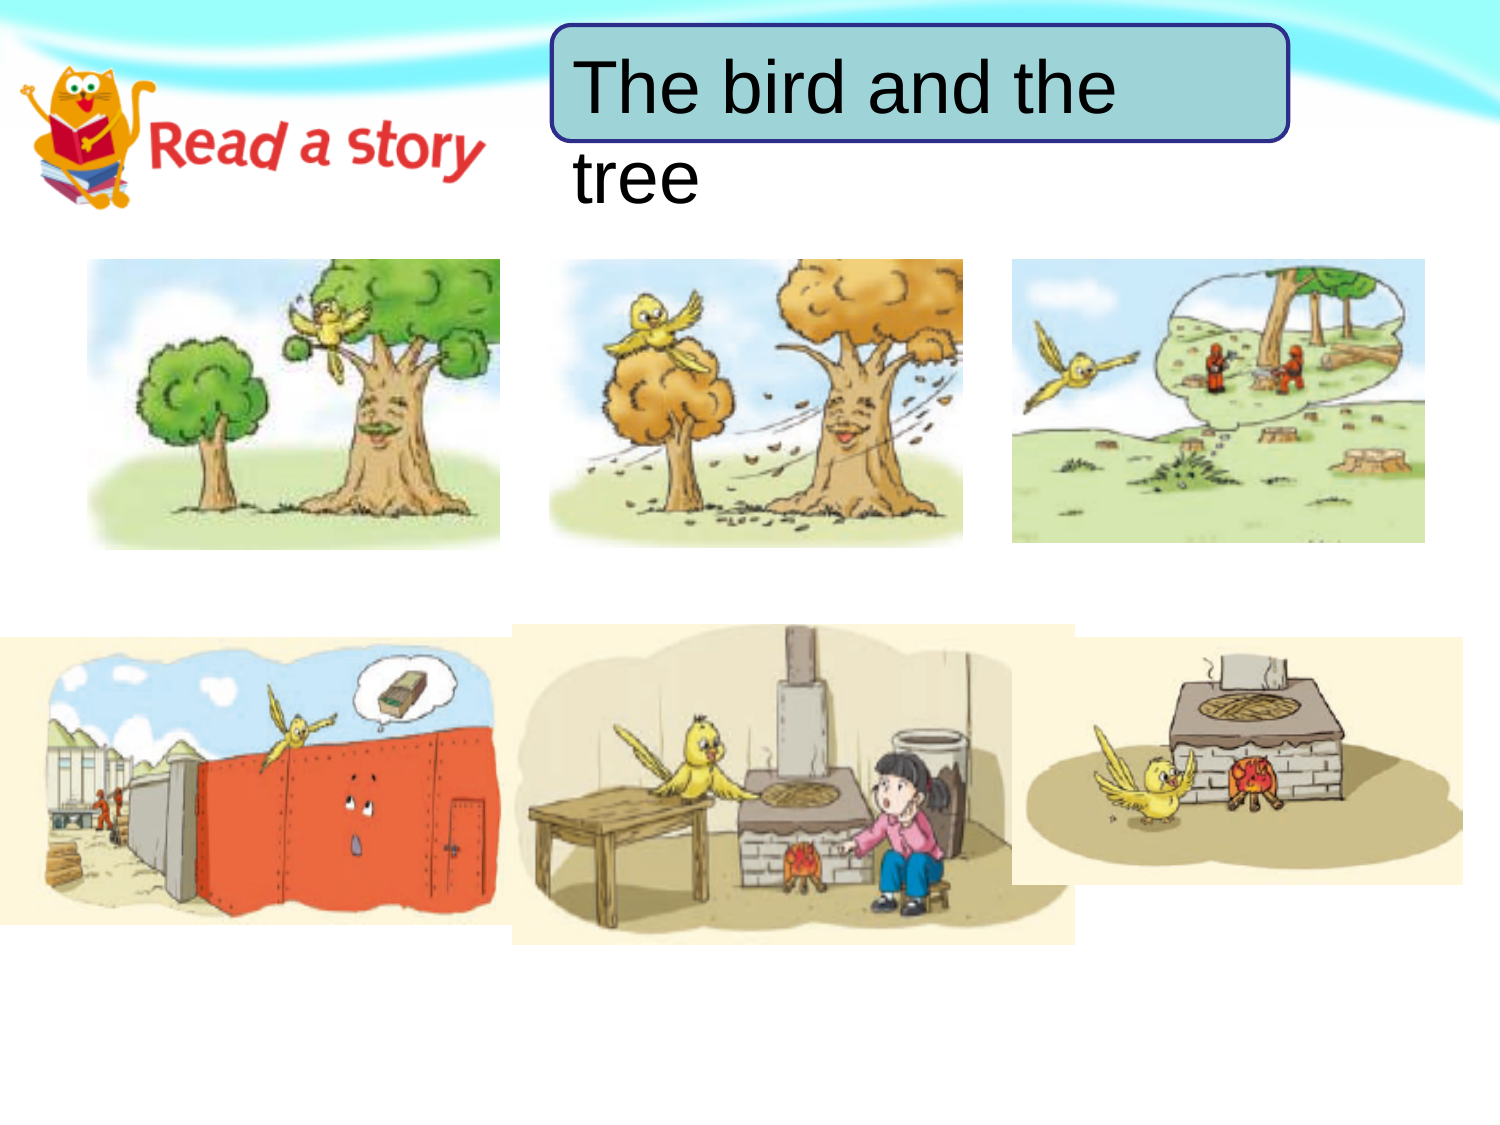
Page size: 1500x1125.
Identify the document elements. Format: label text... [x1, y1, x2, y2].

picture [549, 258, 963, 548]
picture [0, 0, 1500, 221]
picture [0, 624, 1463, 945]
picture [1012, 258, 1426, 543]
picture [87, 258, 501, 551]
text_box The bird and the tree [549, 22, 1291, 144]
